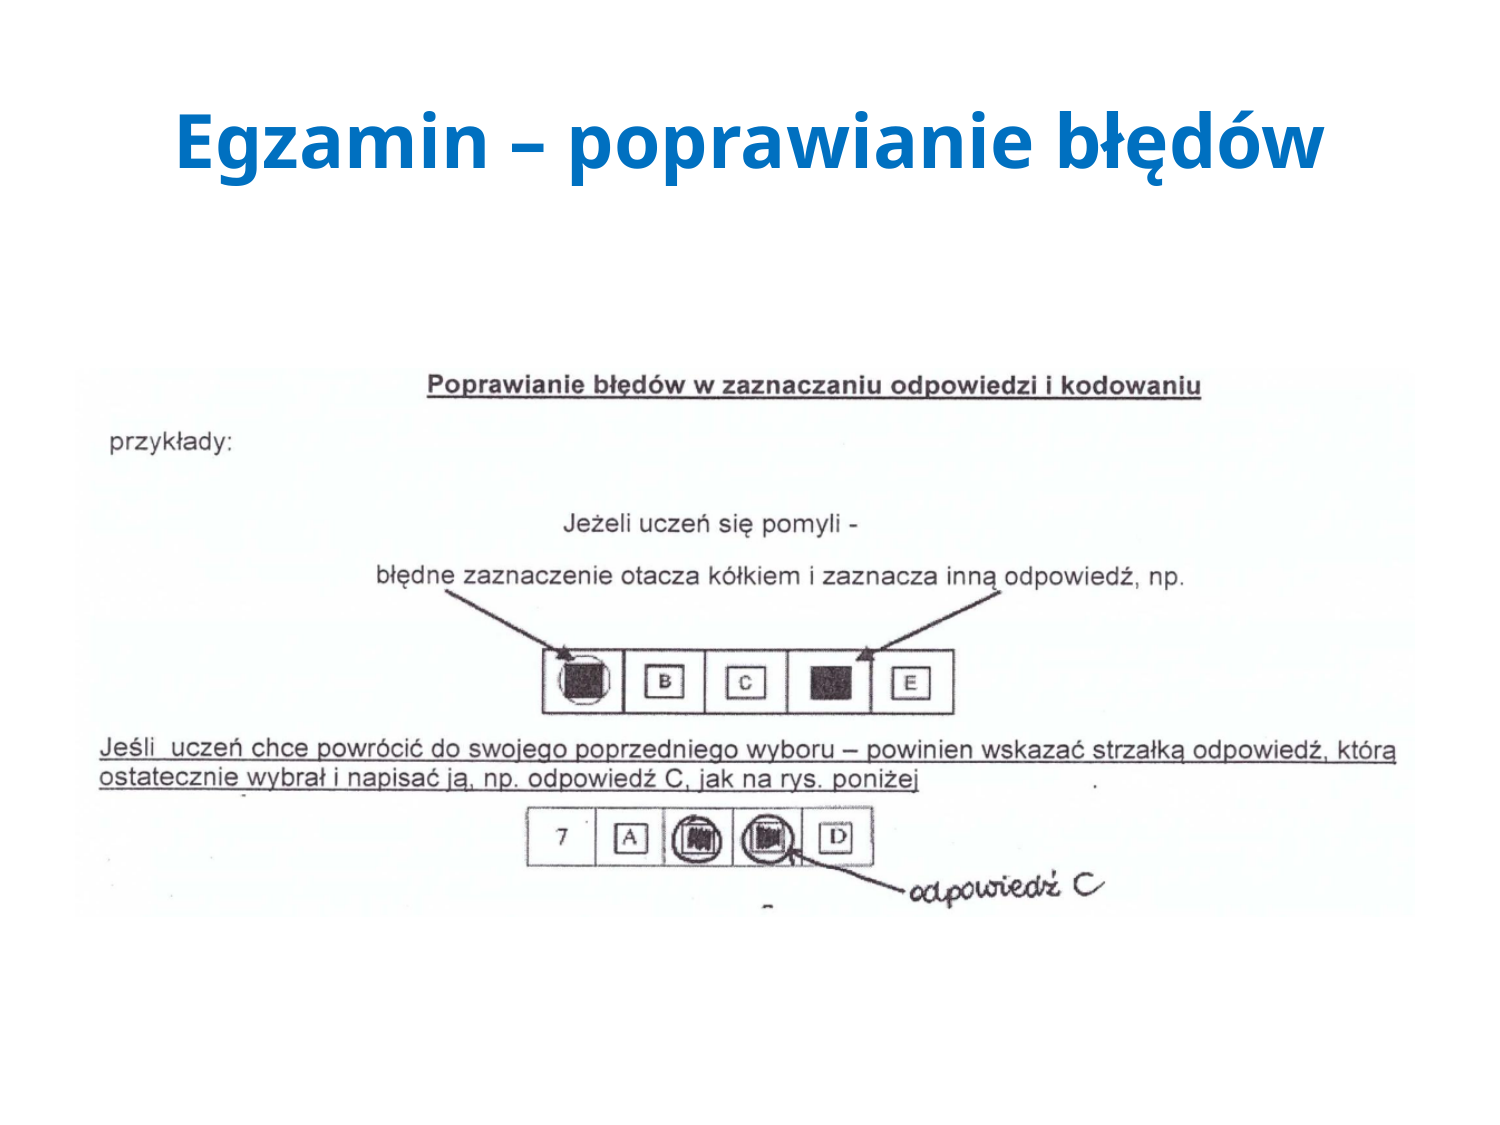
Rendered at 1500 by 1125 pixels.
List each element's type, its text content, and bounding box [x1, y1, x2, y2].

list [74, 368, 1415, 917]
title Egzamin – poprawianie błędów [75, 45, 1425, 233]
